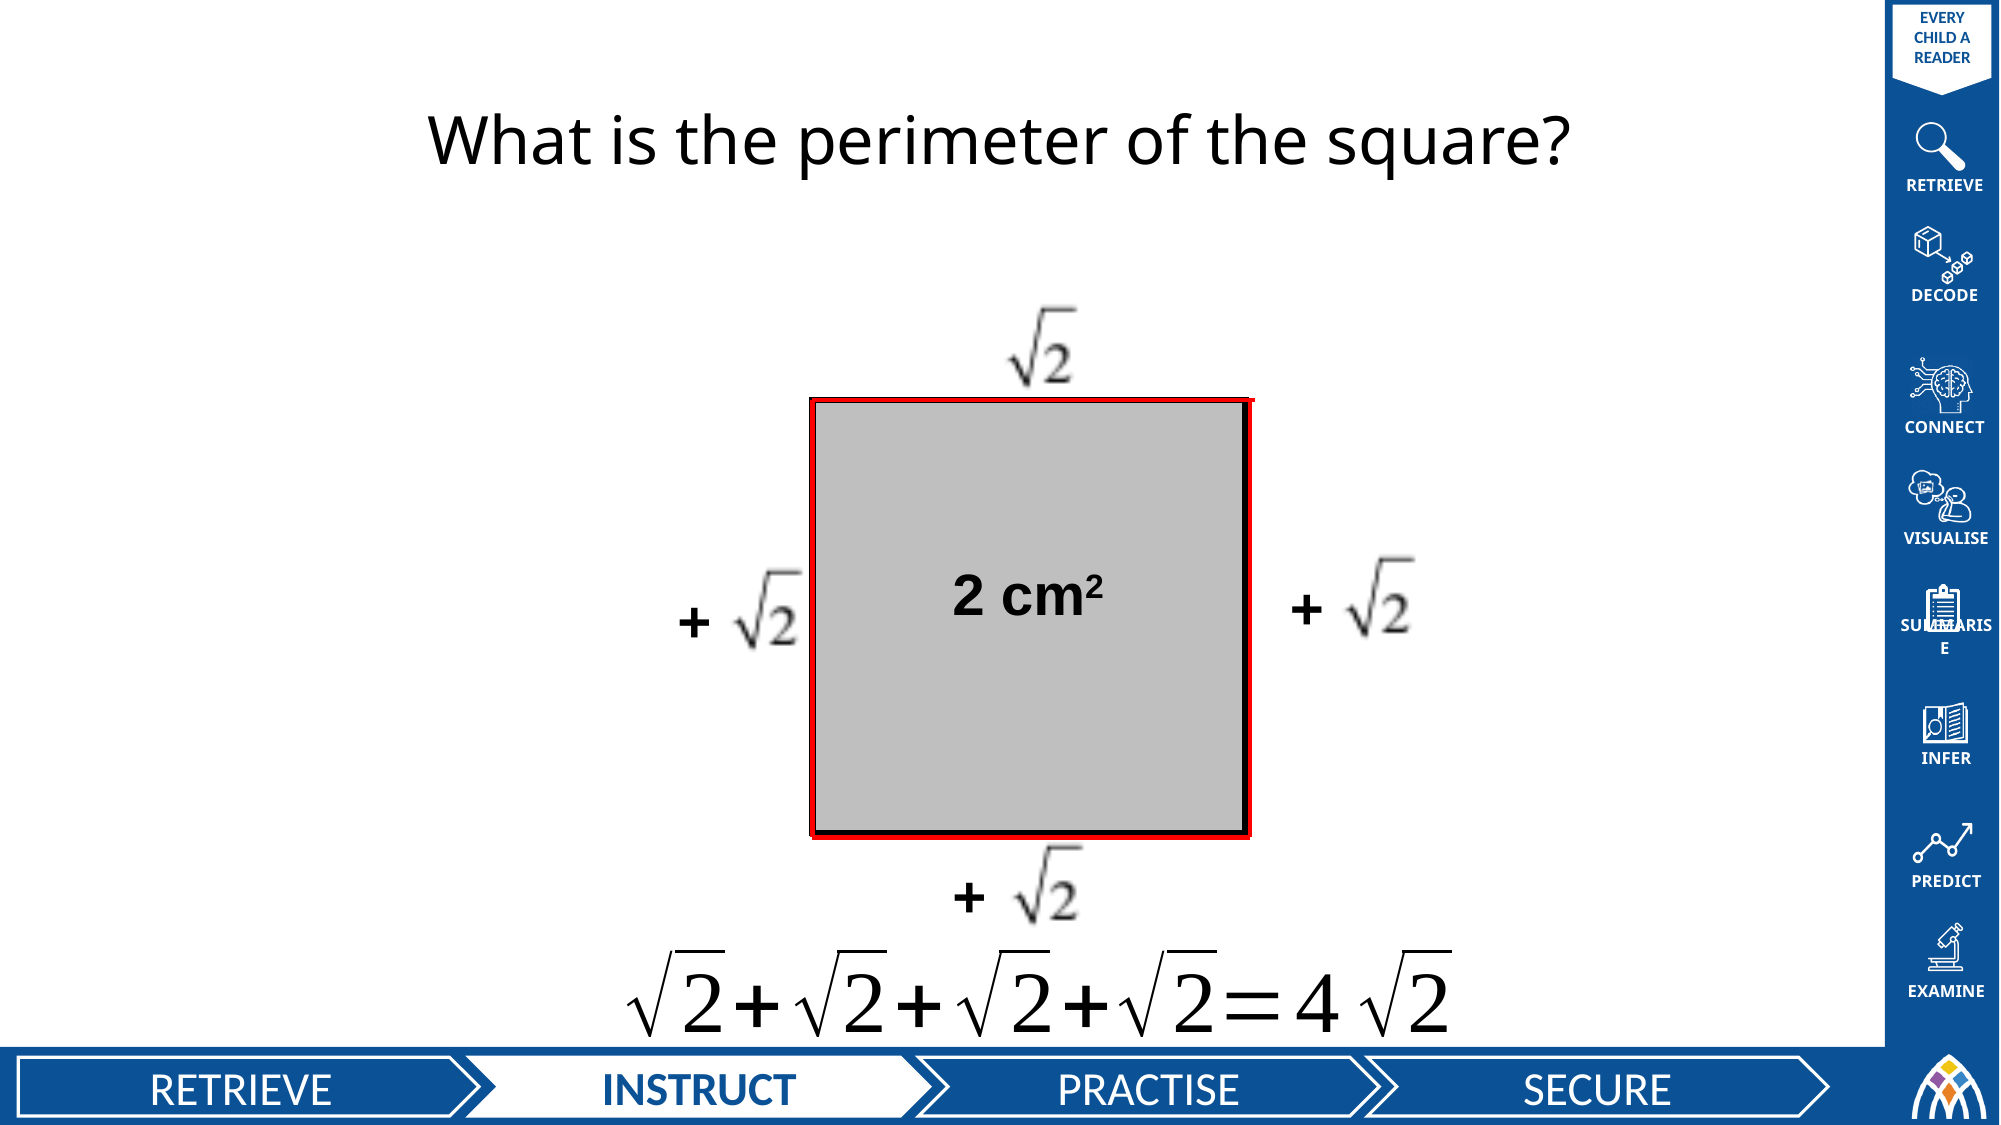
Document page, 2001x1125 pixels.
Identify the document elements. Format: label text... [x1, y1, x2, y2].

text_box [815, 402, 1246, 834]
text_box What is the perimeter of the square? [275, 50, 1725, 186]
text_box + [662, 576, 775, 662]
picture [1910, 1053, 1991, 1120]
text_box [999, 299, 1083, 391]
text_box + [937, 851, 1050, 937]
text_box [724, 562, 808, 654]
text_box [1337, 549, 1420, 641]
text_box + [1275, 564, 1388, 649]
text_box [1005, 837, 1088, 929]
text_box 2 cm2 [937, 549, 1150, 635]
